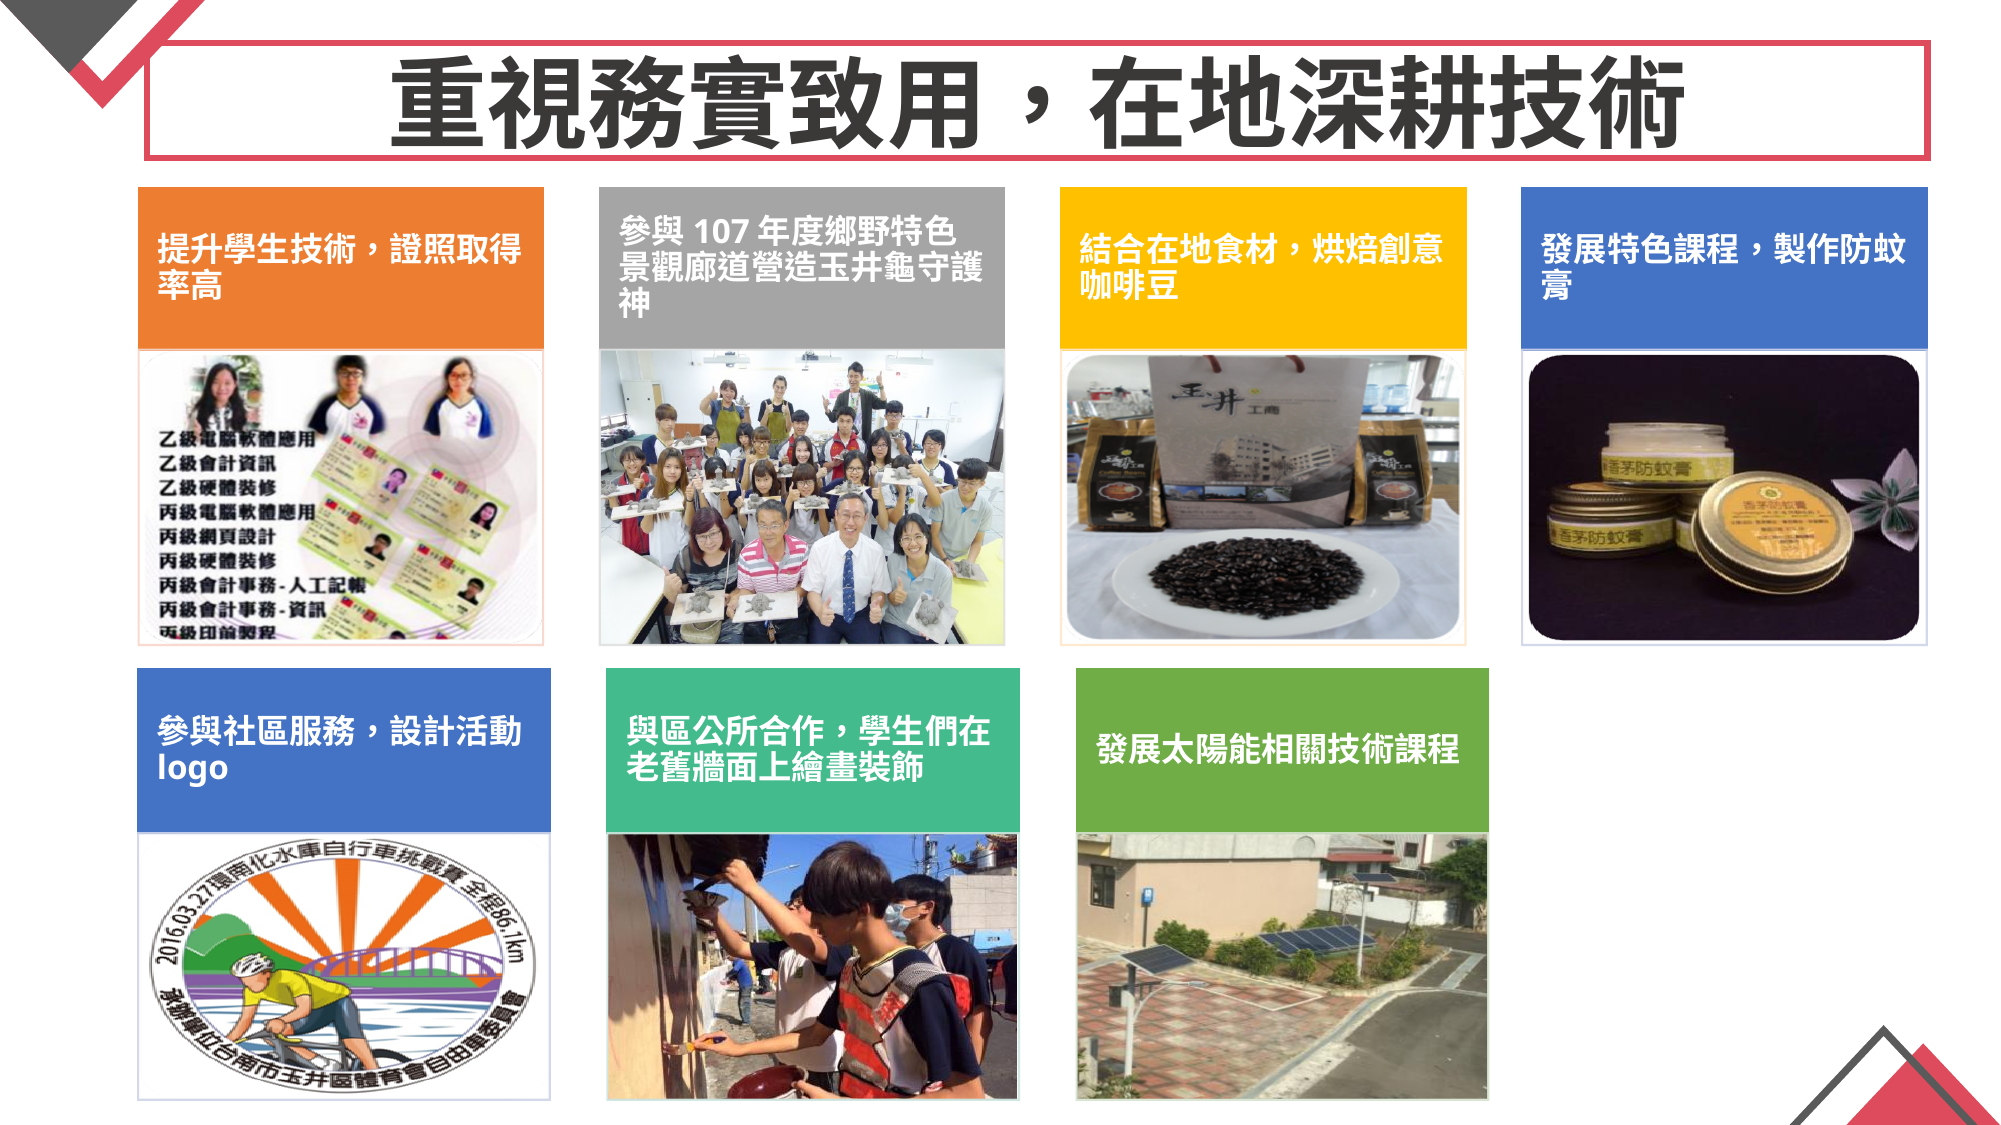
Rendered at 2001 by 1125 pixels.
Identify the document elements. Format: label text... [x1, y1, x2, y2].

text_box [1789, 1024, 2000, 1125]
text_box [137, 186, 1928, 647]
text_box 重視務實致用，在地深耕技術 [146, 42, 1928, 159]
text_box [0, 0, 205, 109]
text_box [137, 665, 1489, 1103]
